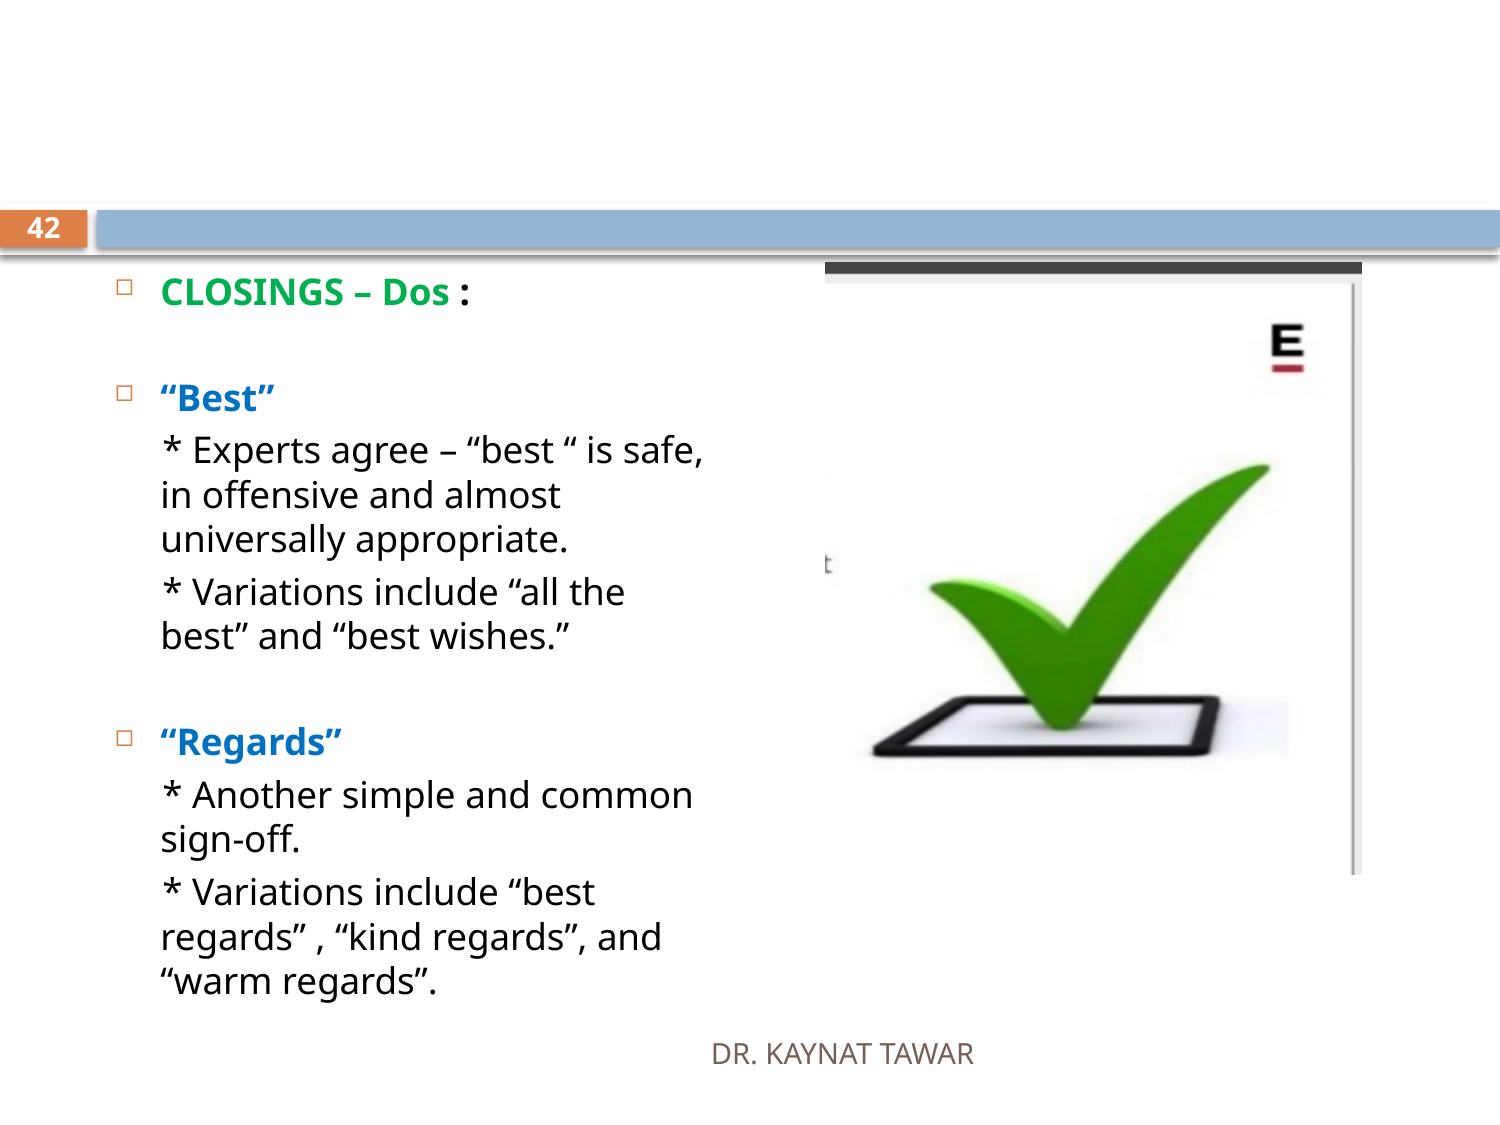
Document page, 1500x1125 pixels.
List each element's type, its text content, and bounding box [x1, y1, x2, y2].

list CLOSINGS – Dos : “Best” * Experts agree – “best “ is safe, in offensive and almost universally appropriate. * Variations include “all the best” and “best wishes.” “Regards” * Another simple and common sign-off. * Variations include “best regards” , “kind regards”, and “warm regards”. [99, 260, 738, 1011]
footer DR. KAYNAT TAWAR [99, 1024, 990, 1085]
slide_number 42 [0, 208, 88, 249]
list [825, 262, 1362, 876]
